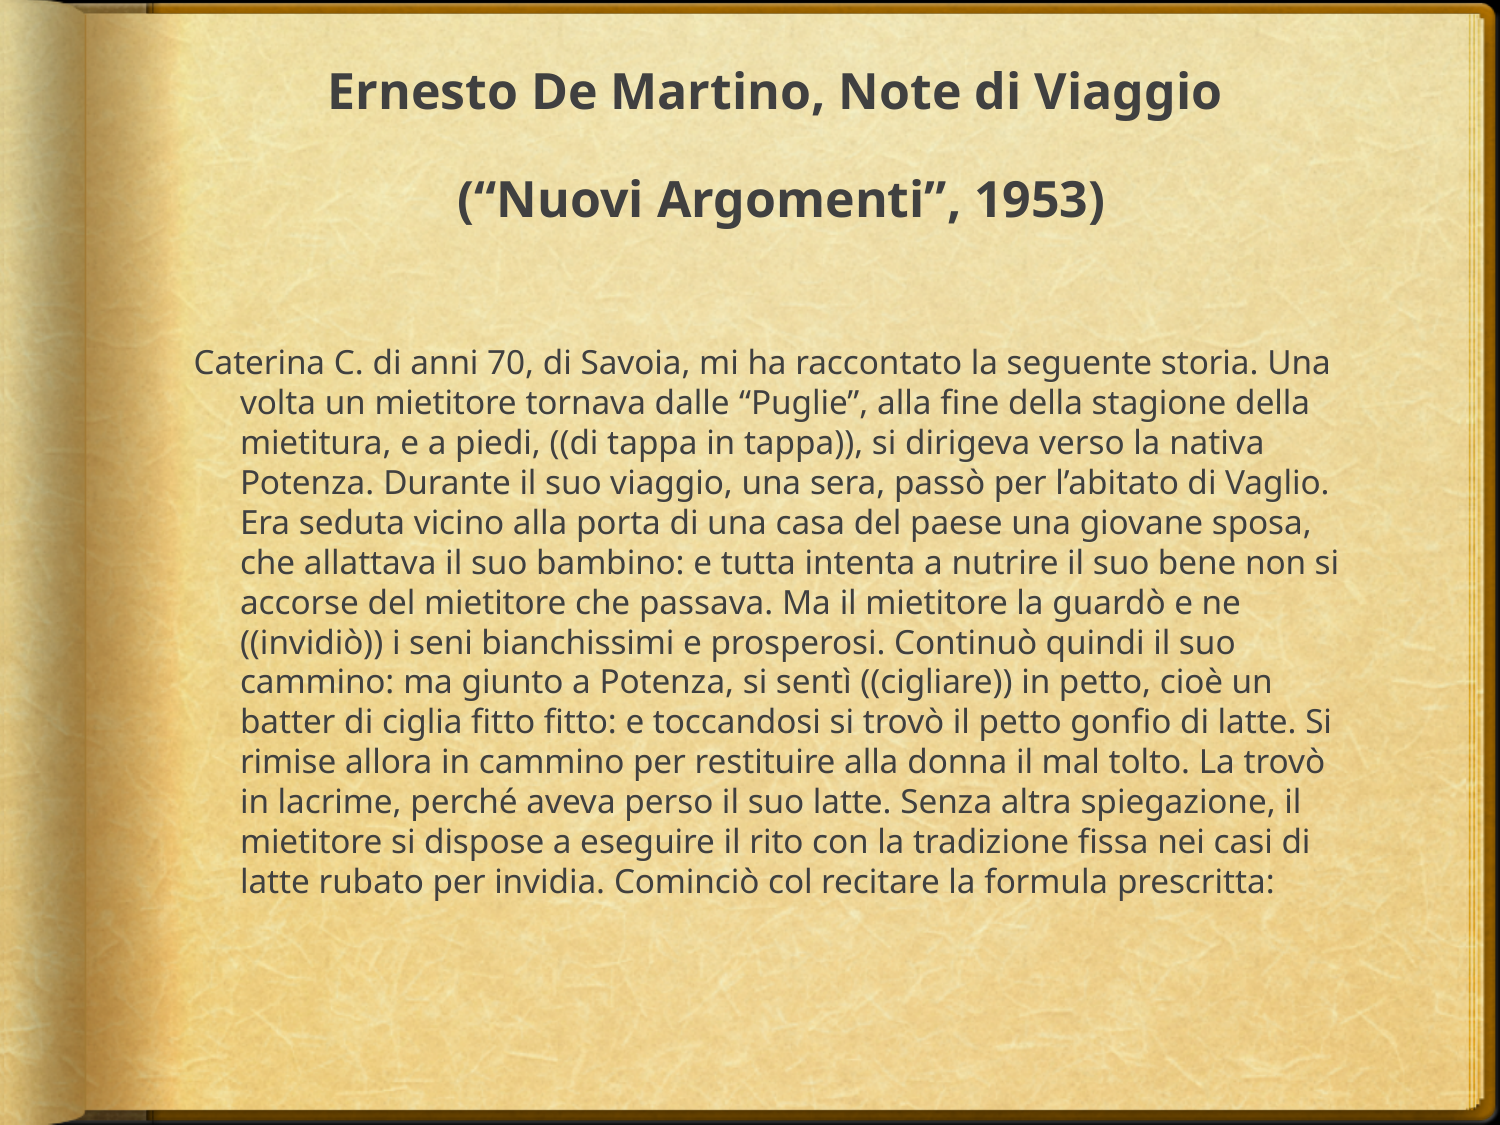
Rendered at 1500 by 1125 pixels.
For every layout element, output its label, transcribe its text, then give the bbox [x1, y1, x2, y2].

list Caterina C. di anni 70, di Savoia, mi ha raccontato la seguente storia. Una volta un mietitore tornava dalle “Puglie”, alla fine della stagione della mietitura, e a piedi, ((di tappa in tappa)), si dirigeva verso la nativa Potenza. Durante il suo viaggio, una sera, passò per l’abitato di Vaglio. Era seduta vicino alla porta di una casa del paese una giovane sposa, che allattava il suo bambino: e tutta intenta a nutrire il suo bene non si accorse del mietitore che passava. Ma il mietitore la guardò e ne ((invidiò)) i seni bianchissimi e prosperosi. Continuò quindi il suo cammino: ma giunto a Potenza, si sentì ((cigliare)) in petto, cioè un batter di ciglia fitto fitto: e toccandosi si trovò il petto gonfio di latte. Si rimise allora in cammino per restituire alla donna il mal tolto. La trovò in lacrime, perché aveva perso il suo latte. Senza altra spiegazione, il mietitore si dispose a eseguire il rito con la tradizione fissa nei casi di latte rubato per invidia. Cominciò col recitare la formula prescritta: [178, 333, 1372, 987]
title Ernesto De Martino, Note di Viaggio (“Nuovi Argomenti”, 1953) [178, 2, 1372, 236]
picture [0, 0, 1500, 1125]
